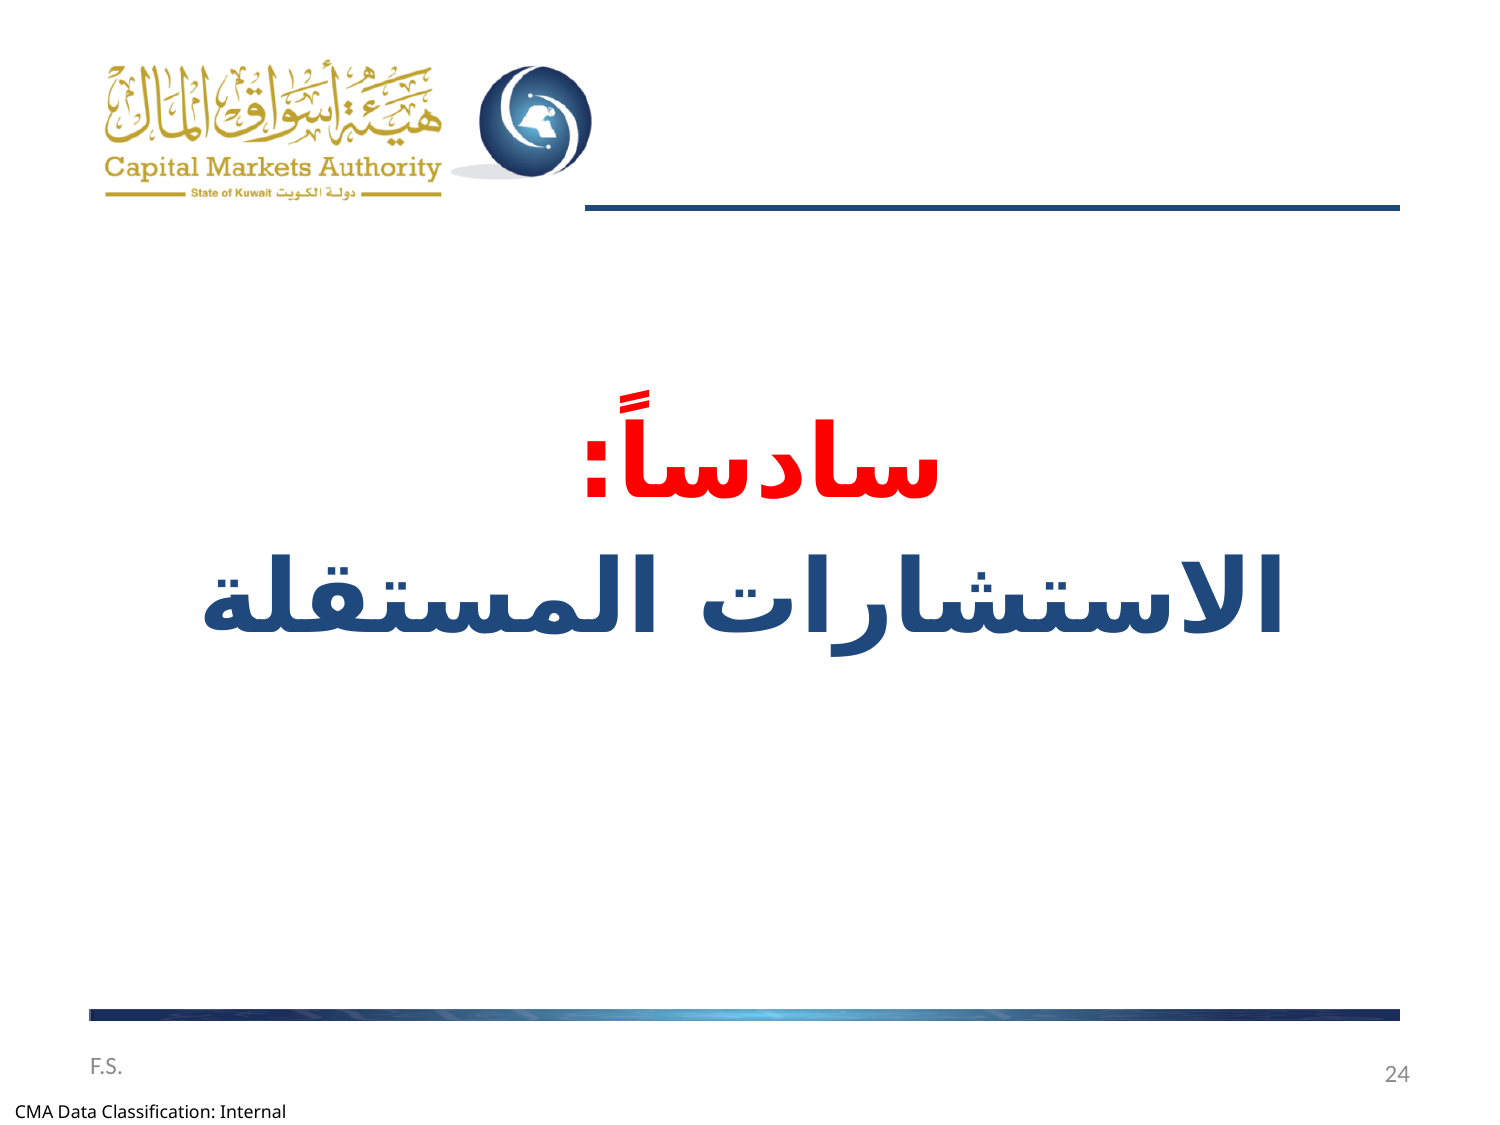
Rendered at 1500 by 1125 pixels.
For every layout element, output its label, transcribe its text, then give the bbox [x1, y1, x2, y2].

picture [87, 54, 608, 205]
list سادساً: الاستشارات المستقلة [68, 233, 1419, 1000]
slide_number 24 [1074, 1042, 1425, 1103]
picture [87, 1009, 1401, 1021]
footer F.S. [0, 1035, 139, 1095]
